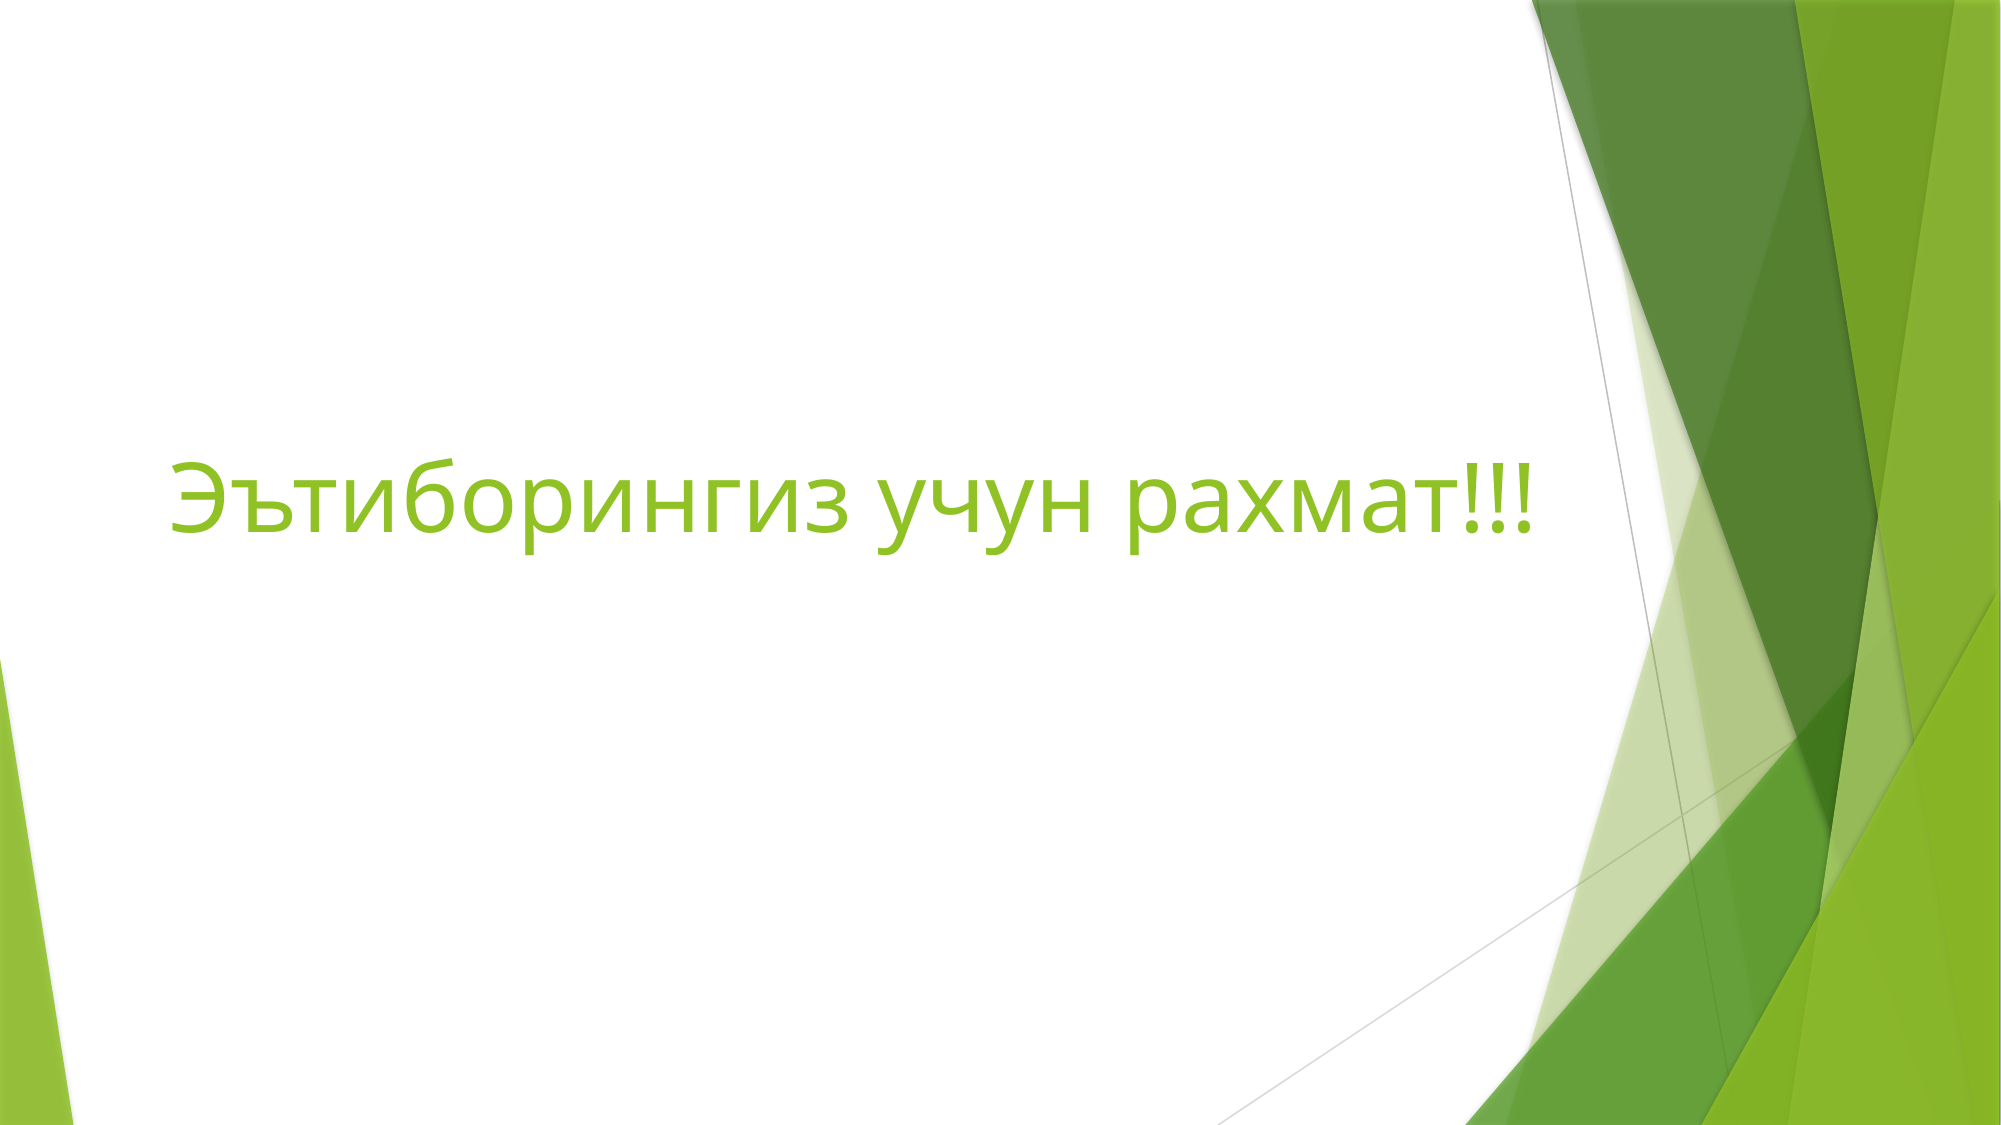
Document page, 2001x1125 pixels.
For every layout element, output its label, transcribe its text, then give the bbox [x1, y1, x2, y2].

title Эътиборингиз учун рахмат!!! [148, 428, 1559, 645]
